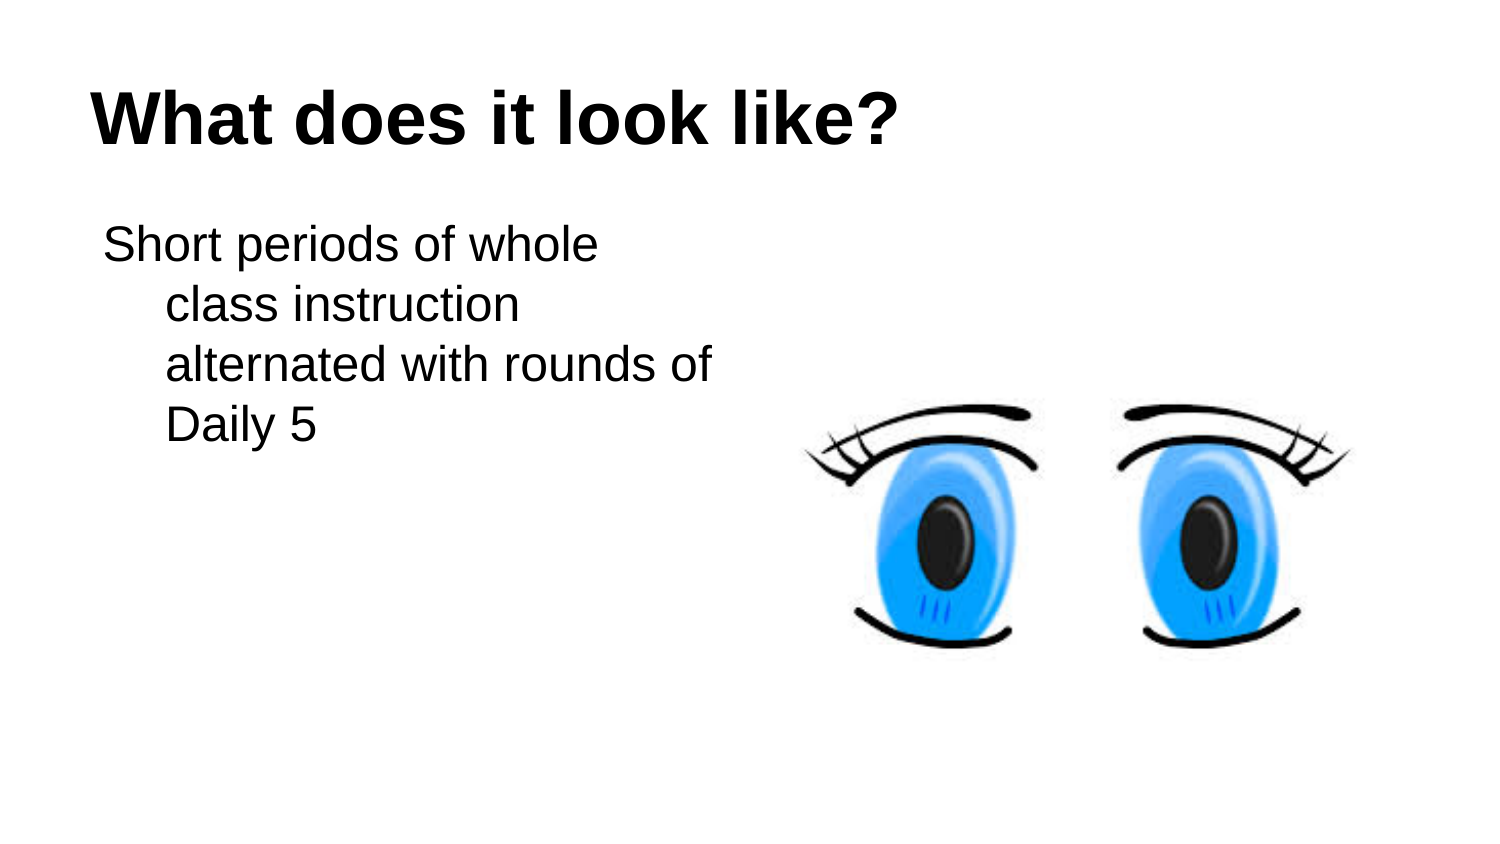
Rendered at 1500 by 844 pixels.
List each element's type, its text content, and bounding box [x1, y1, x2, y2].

picture [750, 365, 1406, 688]
title What does it look like? [75, 33, 1425, 175]
list Short periods of whole class instruction alternated with rounds of Daily 5 [75, 196, 731, 808]
